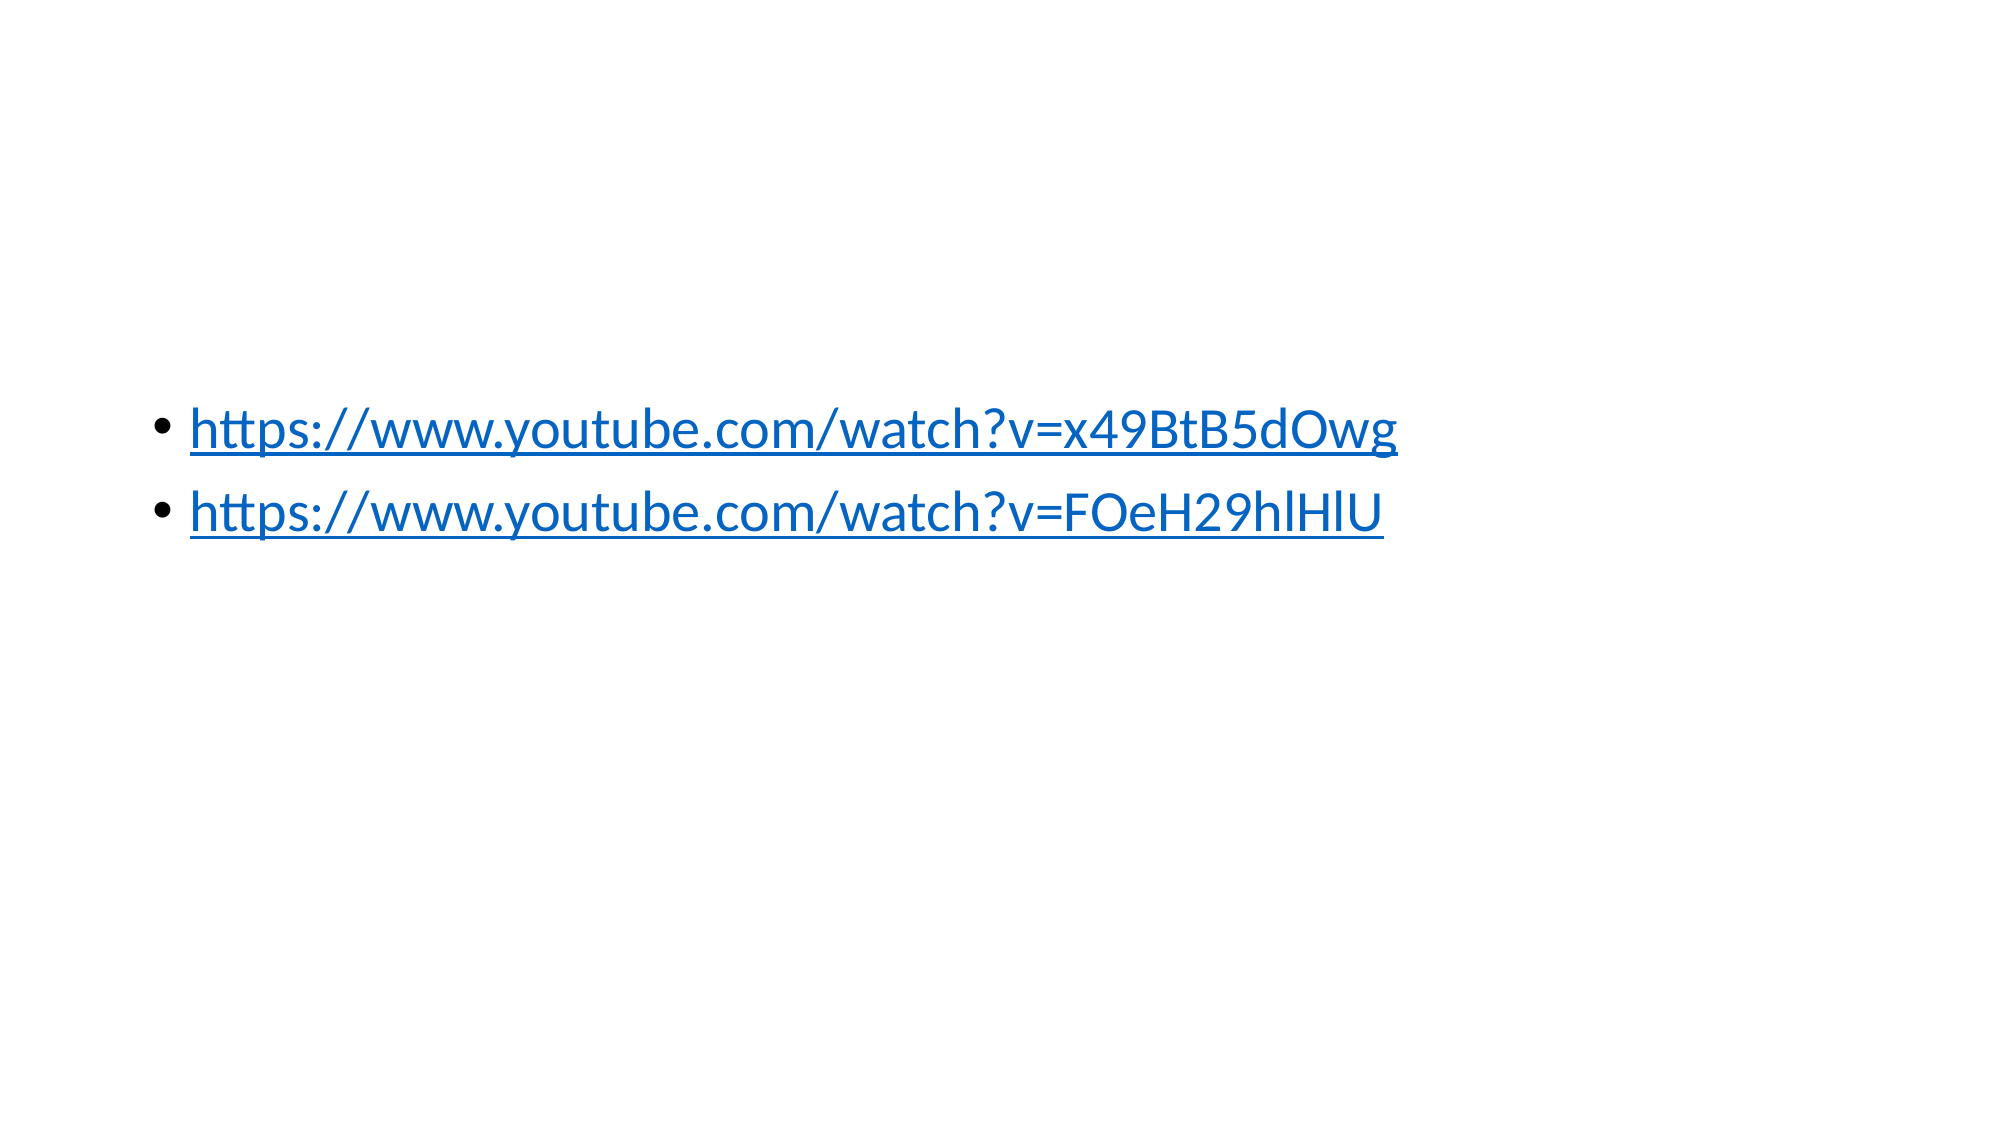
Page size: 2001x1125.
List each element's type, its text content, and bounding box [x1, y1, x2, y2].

list https://www.youtube.com/watch?v=x49BtB5dOwg https://www.youtube.com/watch?v=FOeH29hlHlU [137, 299, 1863, 1014]
